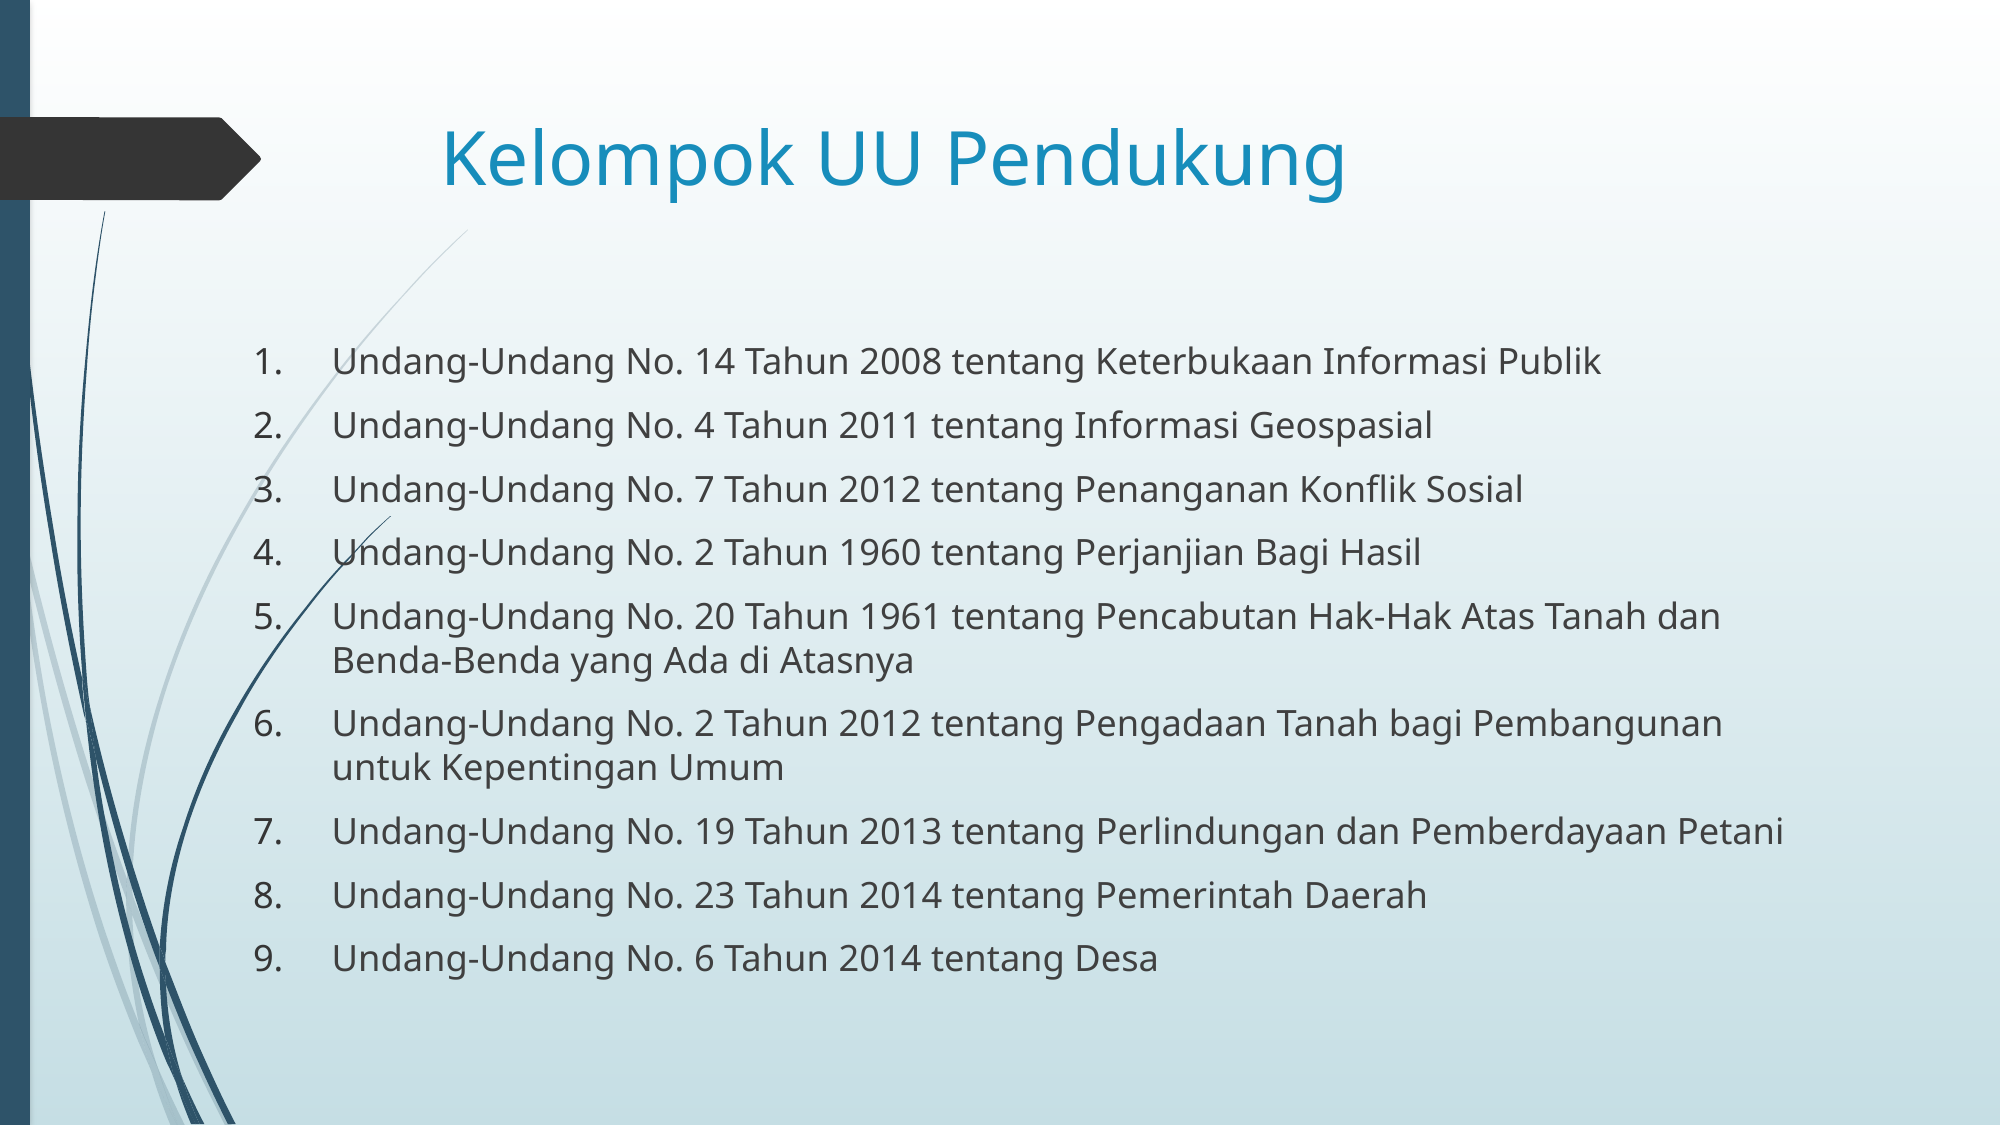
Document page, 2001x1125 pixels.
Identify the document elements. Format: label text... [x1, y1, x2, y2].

list Undang-Undang No. 14 Tahun 2008 tentang Keterbukaan Informasi Publik Undang-Undang No. 4 Tahun 2011 tentang Informasi Geospasial Undang-Undang No. 7 Tahun 2012 tentang Penanganan Konflik Sosial Undang-Undang No. 2 Tahun 1960 tentang Perjanjian Bagi Hasil Undang-Undang No. 20 Tahun 1961 tentang Pencabutan Hak-Hak Atas Tanah dan Benda-Benda yang Ada di Atasnya Undang-Undang No. 2 Tahun 2012 tentang Pengadaan Tanah bagi Pembangunan untuk Kepentingan Umum Undang-Undang No. 19 Tahun 2013 tentang Perlindungan dan Pemberdayaan Petani Undang-Undang No. 23 Tahun 2014 tentang Pemerintah Daerah Undang-Undang No. 6 Tahun 2014 tentang Desa [238, 330, 1814, 1008]
title Kelompok UU Pendukung [425, 102, 1888, 313]
